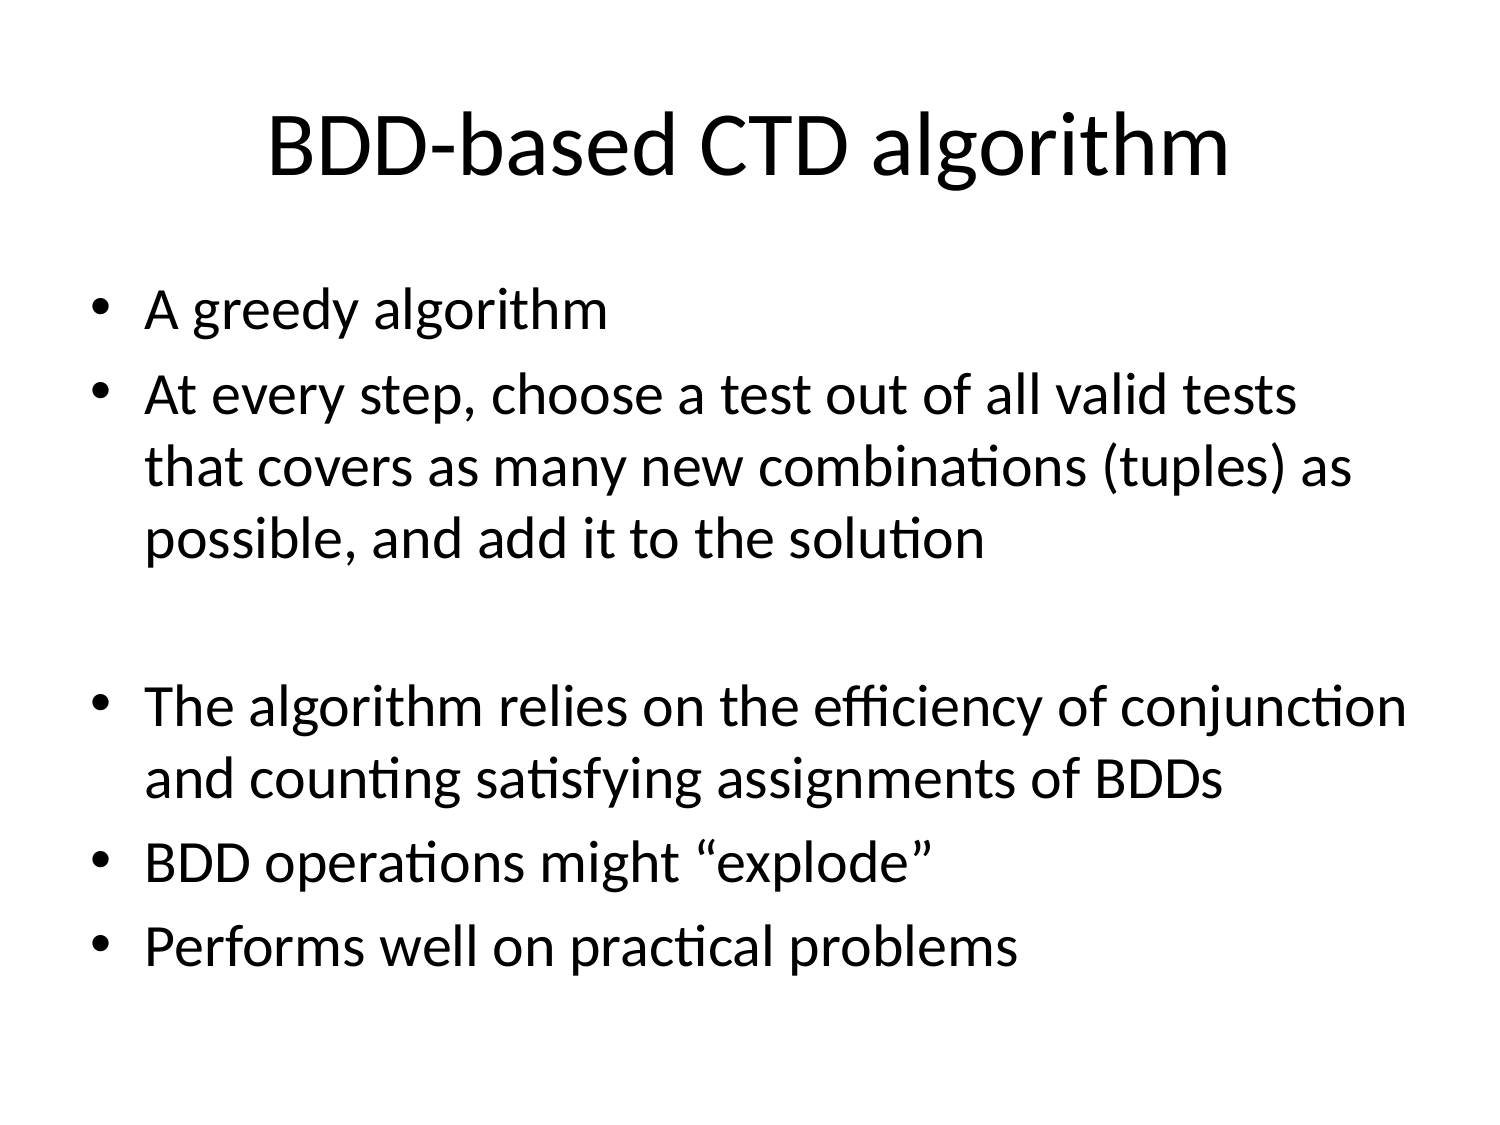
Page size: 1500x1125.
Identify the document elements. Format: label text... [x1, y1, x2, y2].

list A greedy algorithm At every step, choose a test out of all valid tests that covers as many new combinations (tuples) as possible, and add it to the solution The algorithm relies on the efficiency of conjunction and counting satisfying assignments of BDDs BDD operations might “explode” Performs well on practical problems [75, 262, 1425, 1005]
title BDD-based CTD algorithm [75, 45, 1425, 233]
